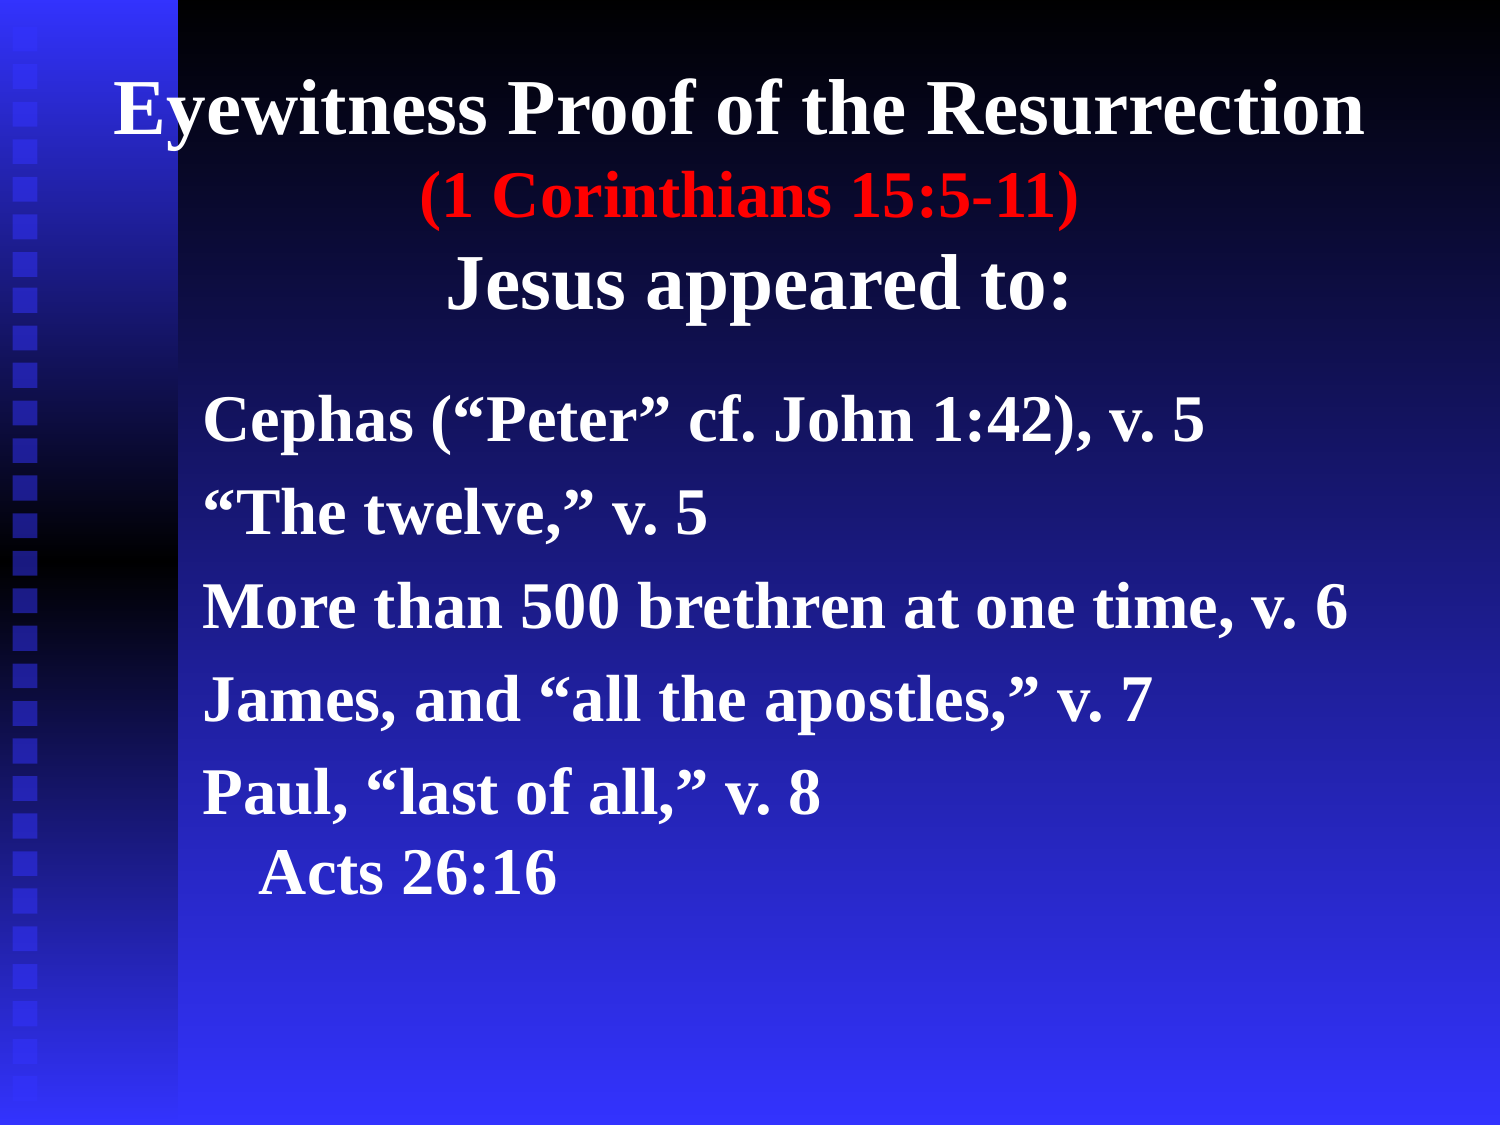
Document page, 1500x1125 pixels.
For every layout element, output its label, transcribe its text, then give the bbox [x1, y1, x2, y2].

list Cephas (“Peter” cf. John 1:42), v. 5 “The twelve,” v. 5 More than 500 brethren at one time, v. 6 James, and “all the apostles,” v. 7 Paul, “last of all,” v. 8 Acts 26:16 [187, 366, 1463, 1043]
title Eyewitness Proof of the Resurrection (1 Corinthians 15:5-11) Jesus appeared to: [87, 24, 1413, 357]
